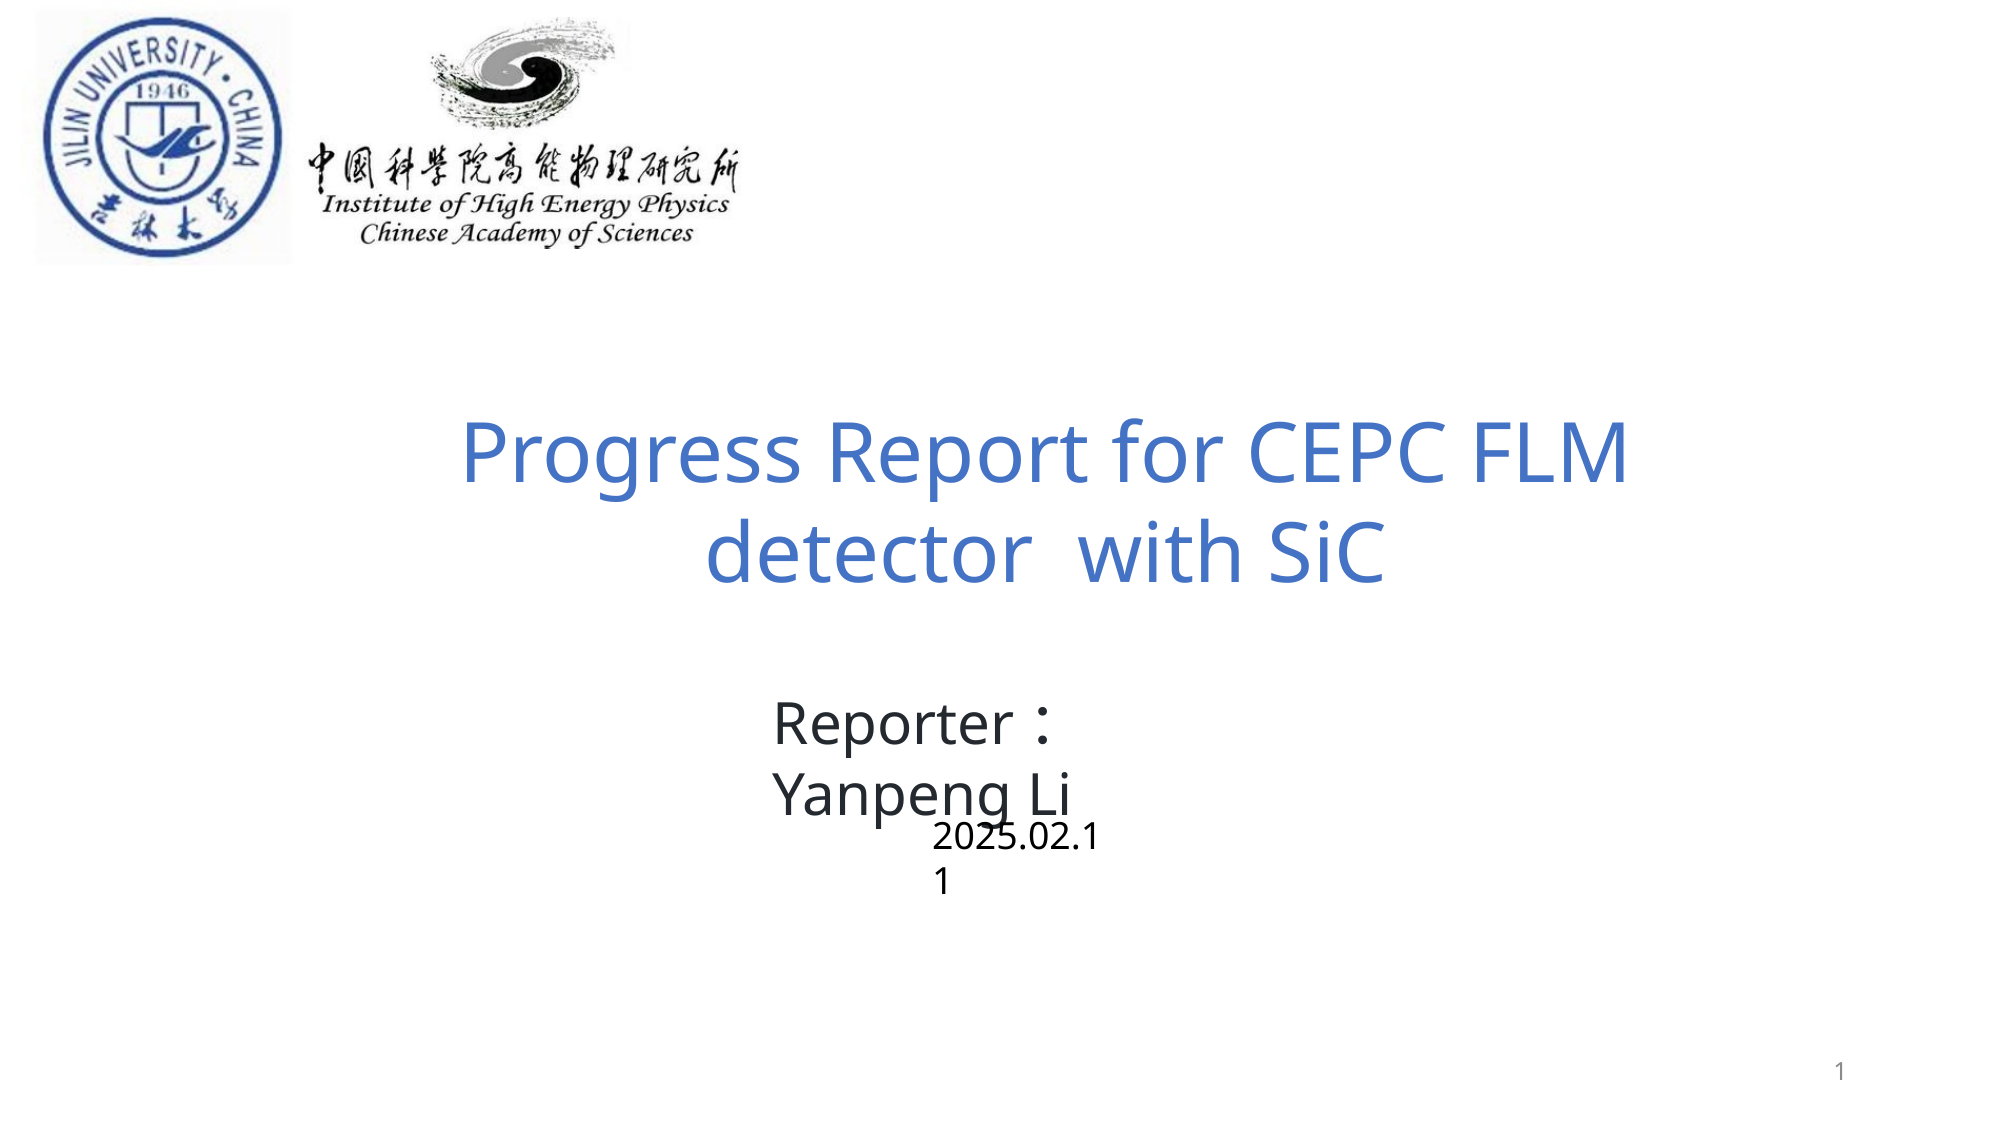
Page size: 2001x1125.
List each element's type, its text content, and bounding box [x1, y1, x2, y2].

text_box 2025.02.11 [917, 804, 1133, 910]
slide_number 1 [1412, 1042, 1863, 1103]
text_box Reporter： Yanpeng Li [758, 679, 1364, 835]
text_box Progress Report for CEPC FLM detector with SiC [313, 392, 1779, 607]
picture [0, 0, 759, 266]
